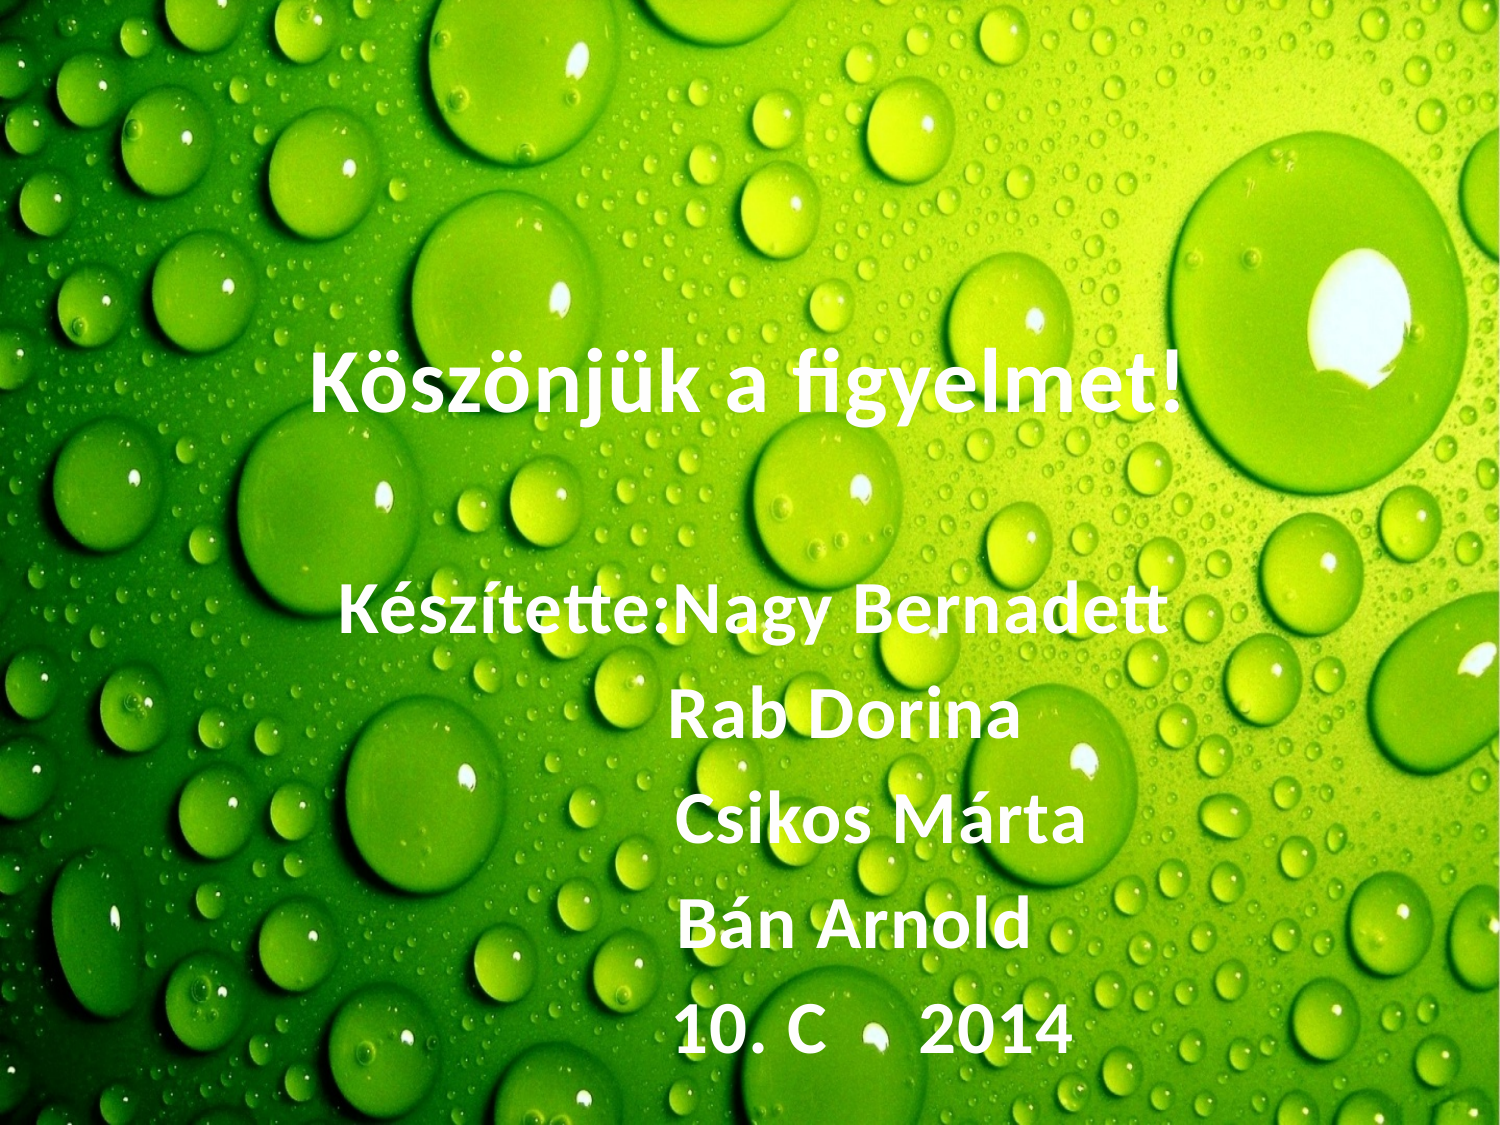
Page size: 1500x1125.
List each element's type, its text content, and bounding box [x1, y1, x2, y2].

subtitle Készítette:Nagy Bernadett Rab Dorina Csikos Márta Bán Arnold 10. C 2014 [230, 550, 1281, 839]
picture [0, 0, 1500, 1125]
title Köszönjük a figyelmet! [112, 255, 1388, 497]
